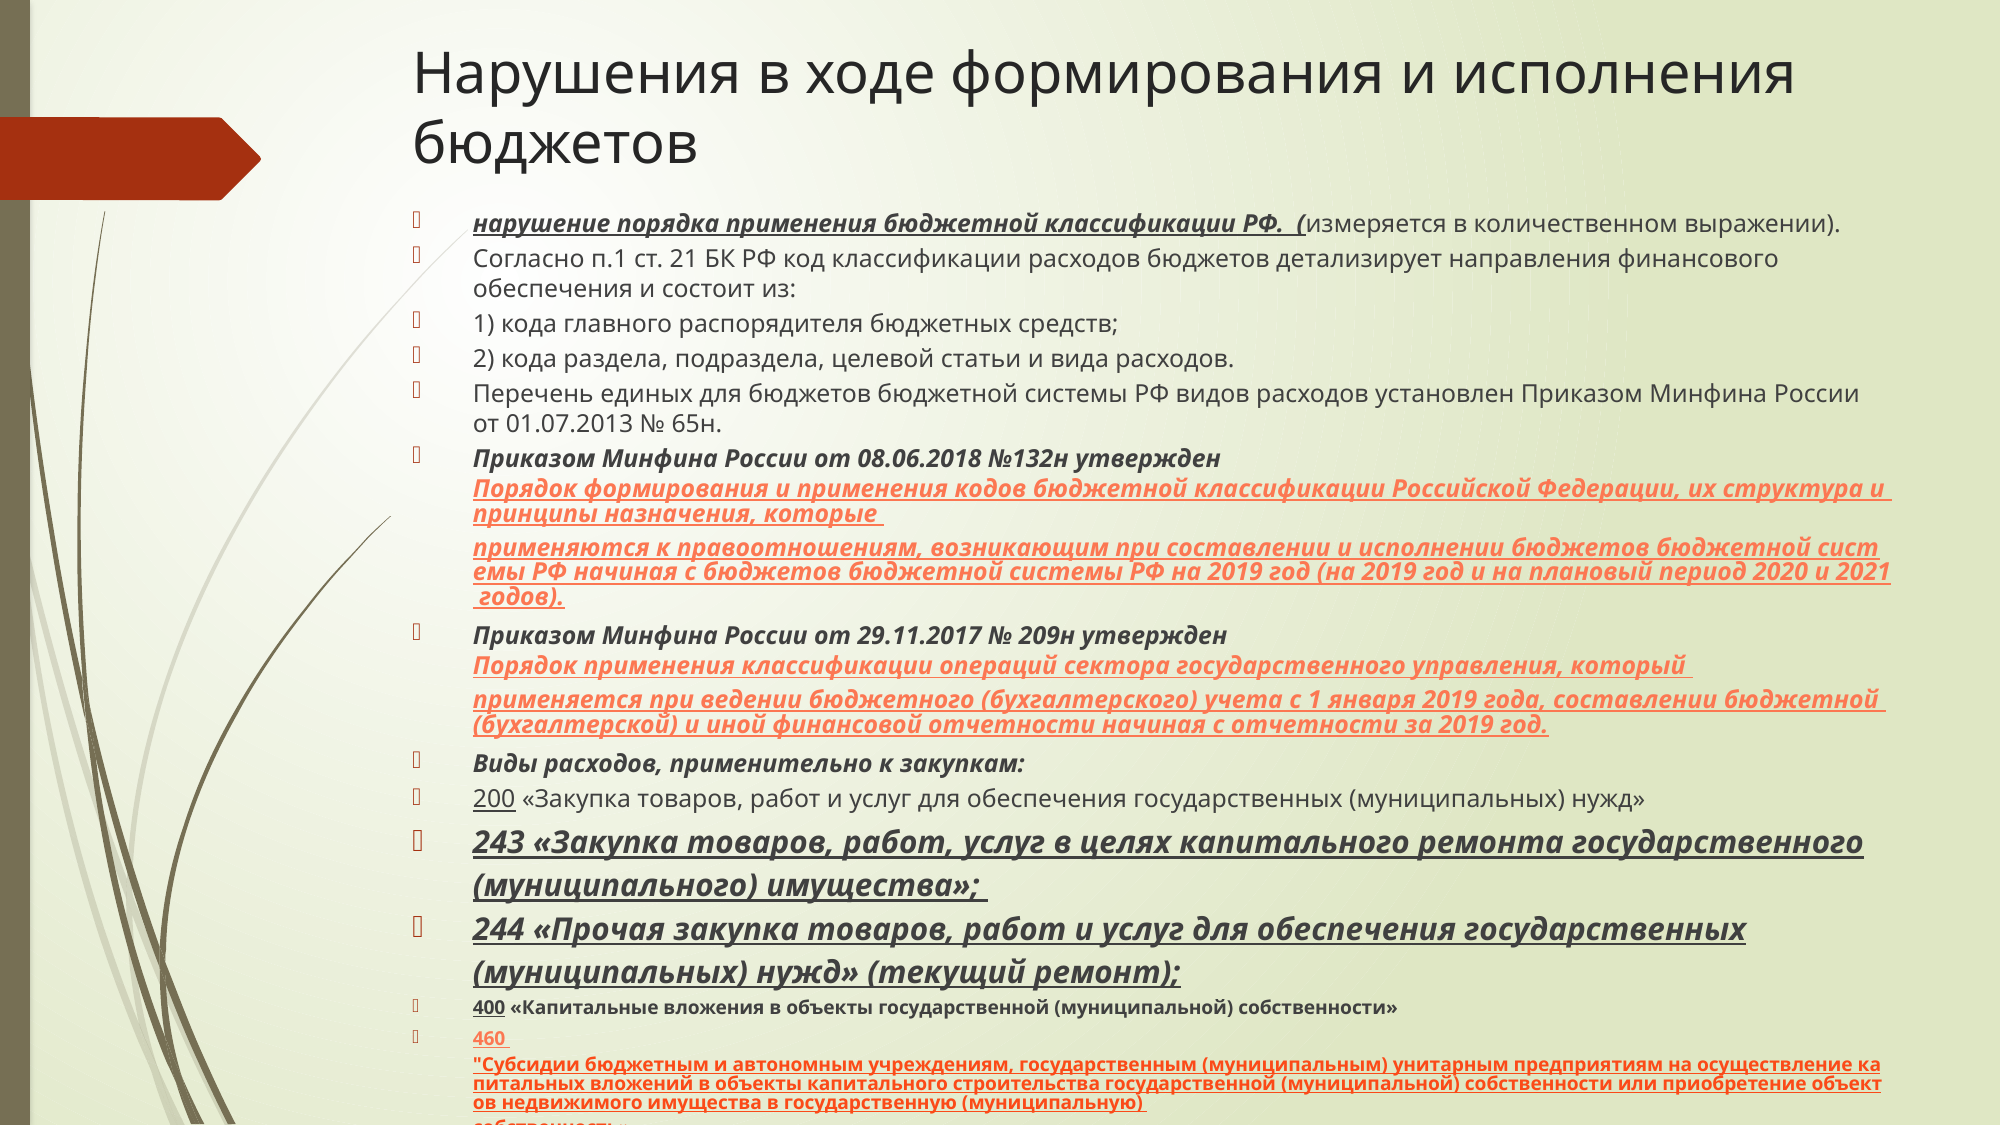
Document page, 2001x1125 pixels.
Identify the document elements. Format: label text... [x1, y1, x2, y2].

list нарушение порядка применения бюджетной классификации РФ. (измеряется в количественном выражении). Согласно п.1 ст. 21 БК РФ код классификации расходов бюджетов детализирует направления финансового обеспечения и состоит из: 1) кода главного распорядителя бюджетных средств; 2) кода раздела, подраздела, целевой статьи и вида расходов. Перечень единых для бюджетов бюджетной системы РФ видов расходов установлен Приказом Минфина России от 01.07.2013 № 65н. Приказом Минфина России от 08.06.2018 №132н утвержден Порядок формирования и применения кодов бюджетной классификации Российской Федерации, их структура и принципы назначения, которые применяются к правоотношениям, возникающим при составлении и исполнении бюджетов бюджетной системы РФ начиная с бюджетов бюджетной системы РФ на 2019 год (на 2019 год и на плановый период 2020 и 2021 годов). Приказом Минфина России от 29.11.2017 № 209н утвержден Порядок применения классификации операций сектора государственного управления, который применяется при ведении бюджетного (бухгалтерского) учета с 1 января 2019 года, составлении бюджетной (бухгалтерской) и иной финансовой отчетности начиная с отчетности за 2019 год. Виды расходов, применительно к закупкам: 200 «Закупка товаров, работ и услуг для обеспечения государственных (муниципальных) нужд» 243 «Закупка товаров, работ, услуг в целях капитального ремонта государственного (муниципального) имущества»; 244 «Прочая закупка товаров, работ и услуг для обеспечения государственных (муниципальных) нужд» (текущий ремонт); 400 «Капитальные вложения в объекты государственной (муниципальной) собственности» 460 "Субсидии бюджетным и автономным учреждениям, государственным (муниципальным) унитарным предприятиям на осуществление капитальных вложений в объекты капитального строительства государственной (муниципальной) собственности или приобретение объектов недвижимого имущества в государственную (муниципальную) собственность» 522 "Субсидии на софинансирование капитальных вложений в объекты государственной (муниципальной) собственности" [397, 200, 1907, 1088]
title Нарушения в ходе формирования и исполнения бюджетов [397, 28, 1853, 184]
